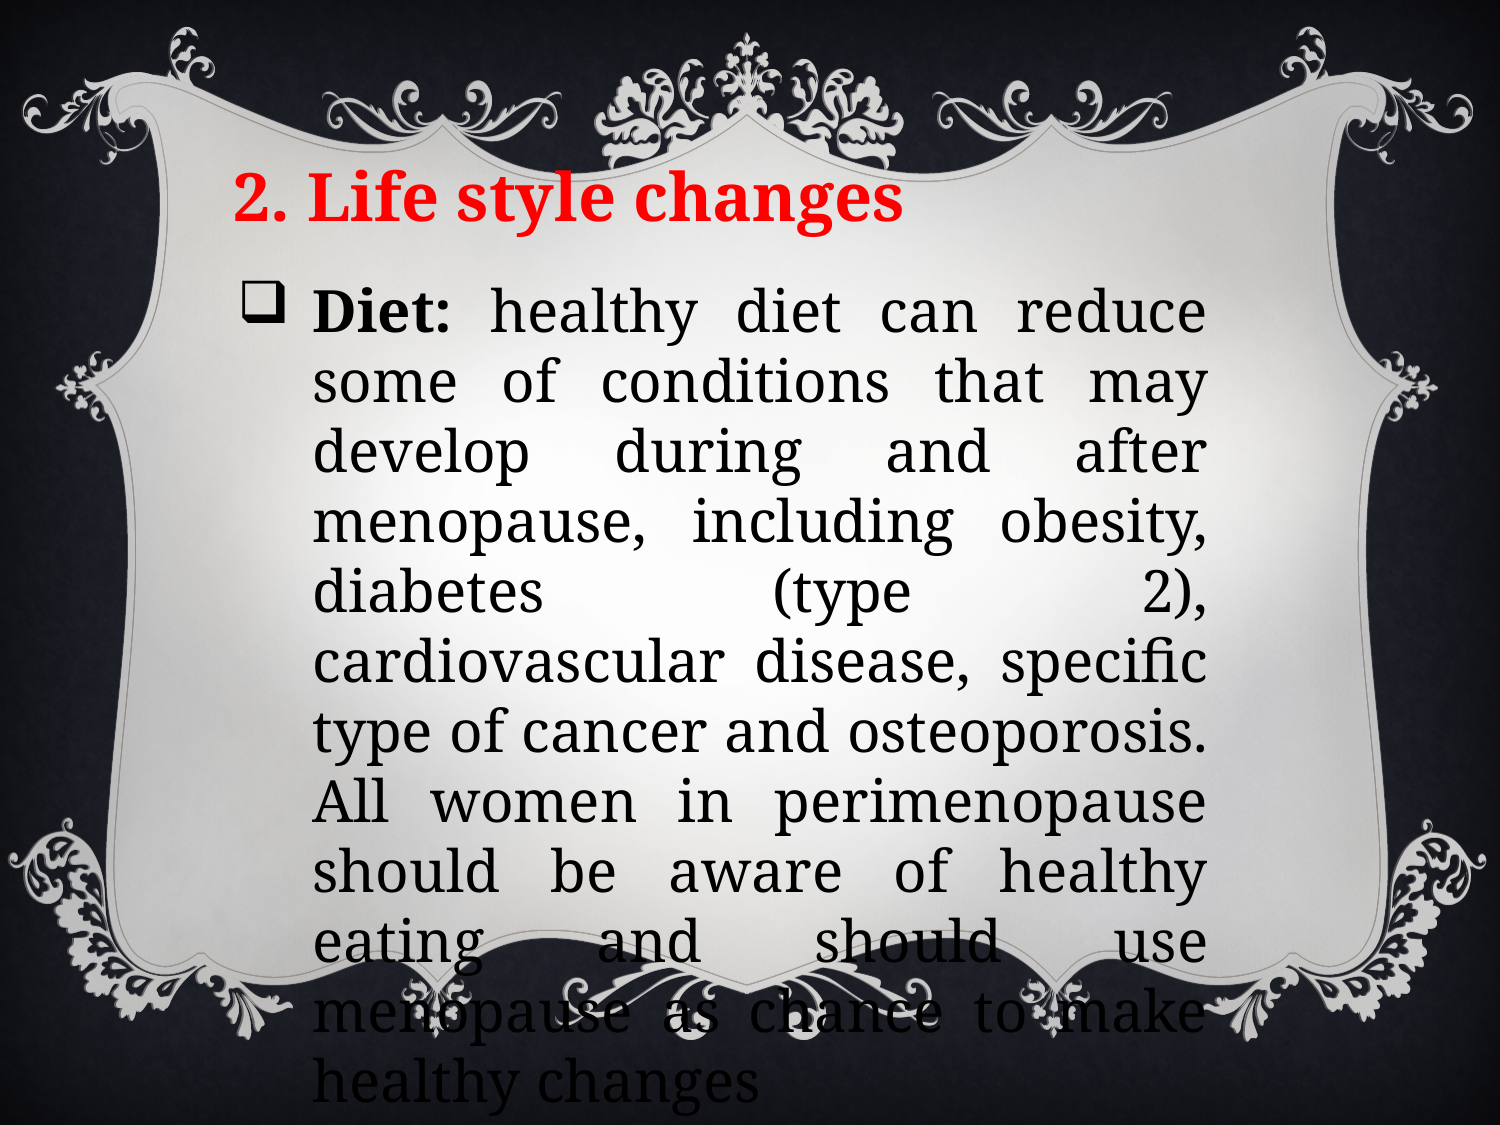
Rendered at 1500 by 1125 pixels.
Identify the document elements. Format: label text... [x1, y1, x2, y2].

text_box Diet: healthy diet can reduce some of conditions that may develop during and after menopause, including obesity, diabetes (type 2), cardiovascular disease, specific type of cancer and osteoporosis. All women in perimenopause should be aware of healthy eating and should use menopause as chance to make healthy changes [222, 267, 1224, 1122]
text_box 2. Life style changes [218, 147, 959, 243]
picture [0, 0, 1500, 1125]
